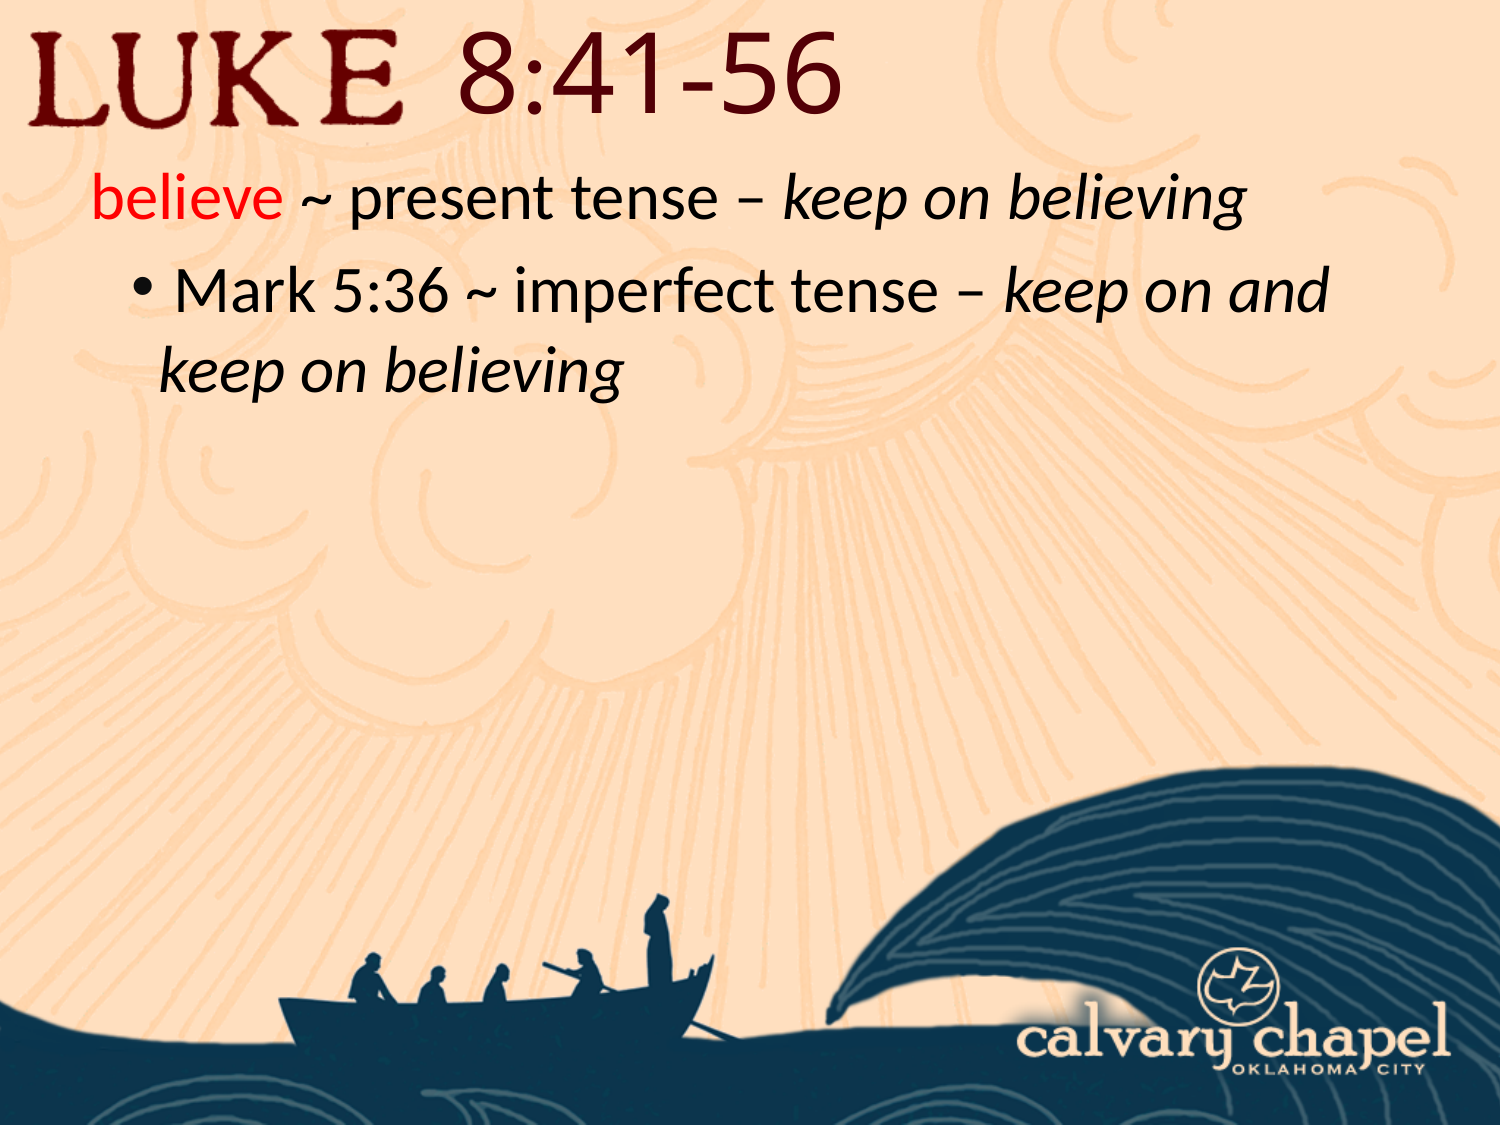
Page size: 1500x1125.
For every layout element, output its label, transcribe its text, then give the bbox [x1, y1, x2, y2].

text_box 8:41-56 [441, 0, 974, 144]
picture [0, 0, 1500, 1125]
text_box Mark 5:36 ~ imperfect tense – keep on and keep on believing [116, 238, 1425, 413]
text_box believe ~ present tense – keep on believing [75, 145, 1428, 241]
